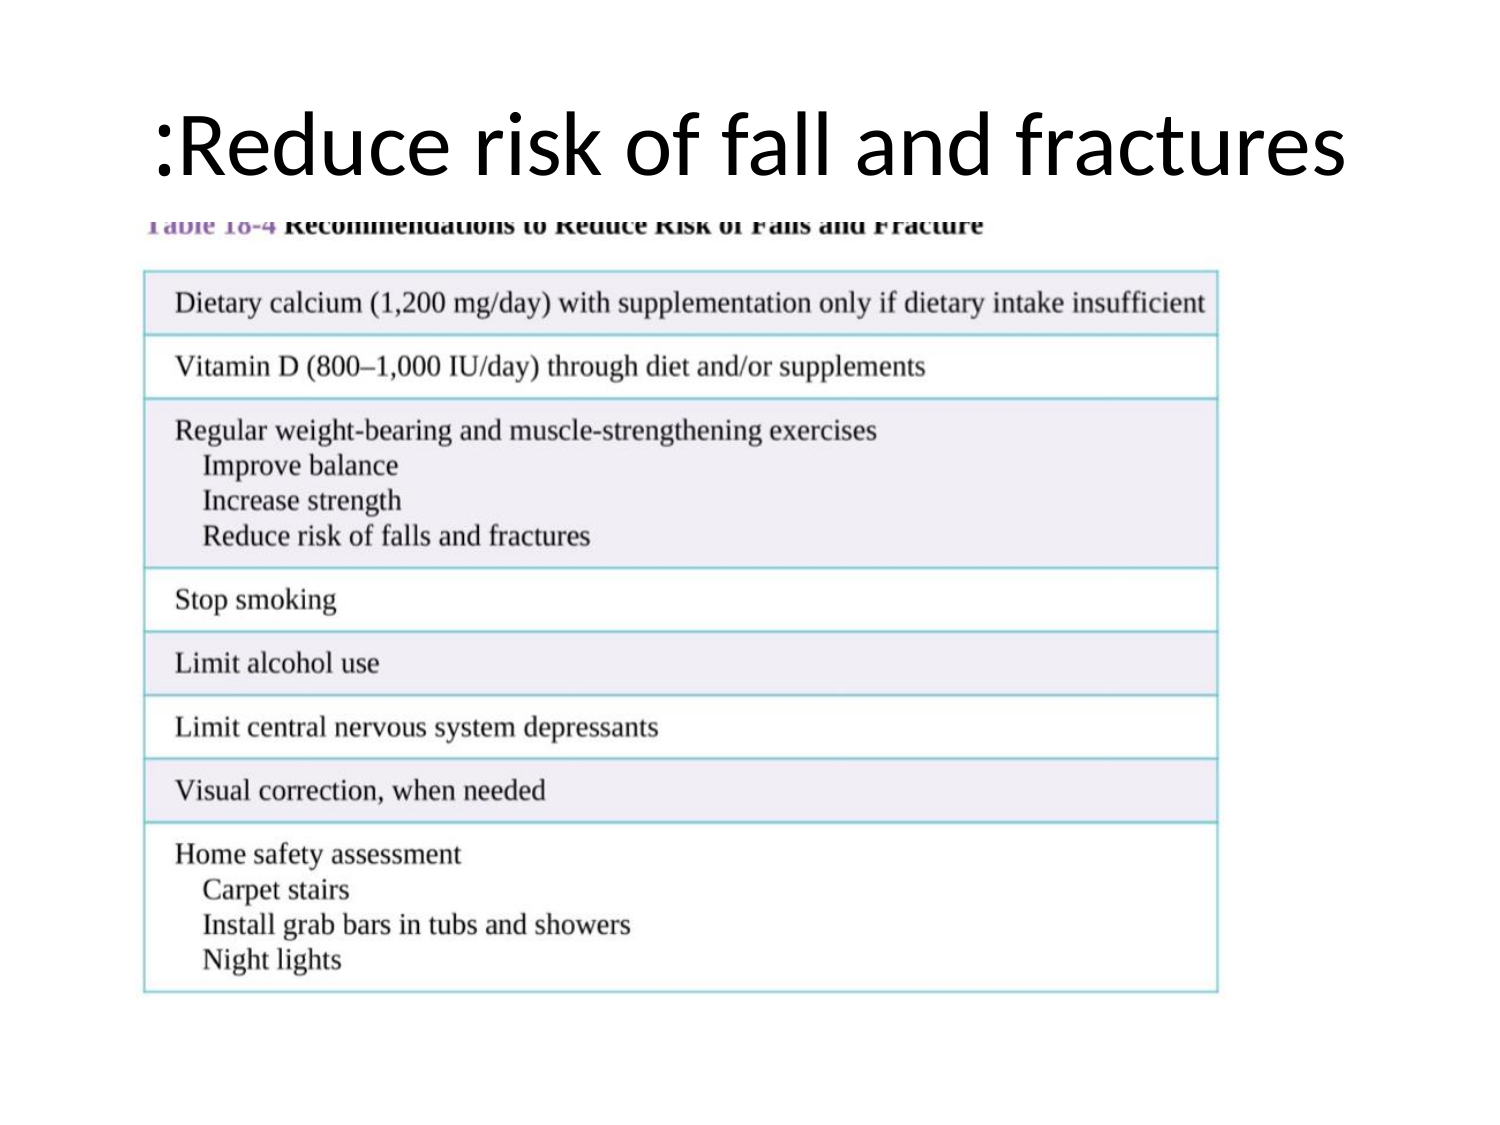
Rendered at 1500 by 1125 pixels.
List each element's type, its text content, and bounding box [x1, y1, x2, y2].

title Reduce risk of fall and fractures: [75, 45, 1425, 233]
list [116, 222, 1298, 1044]
